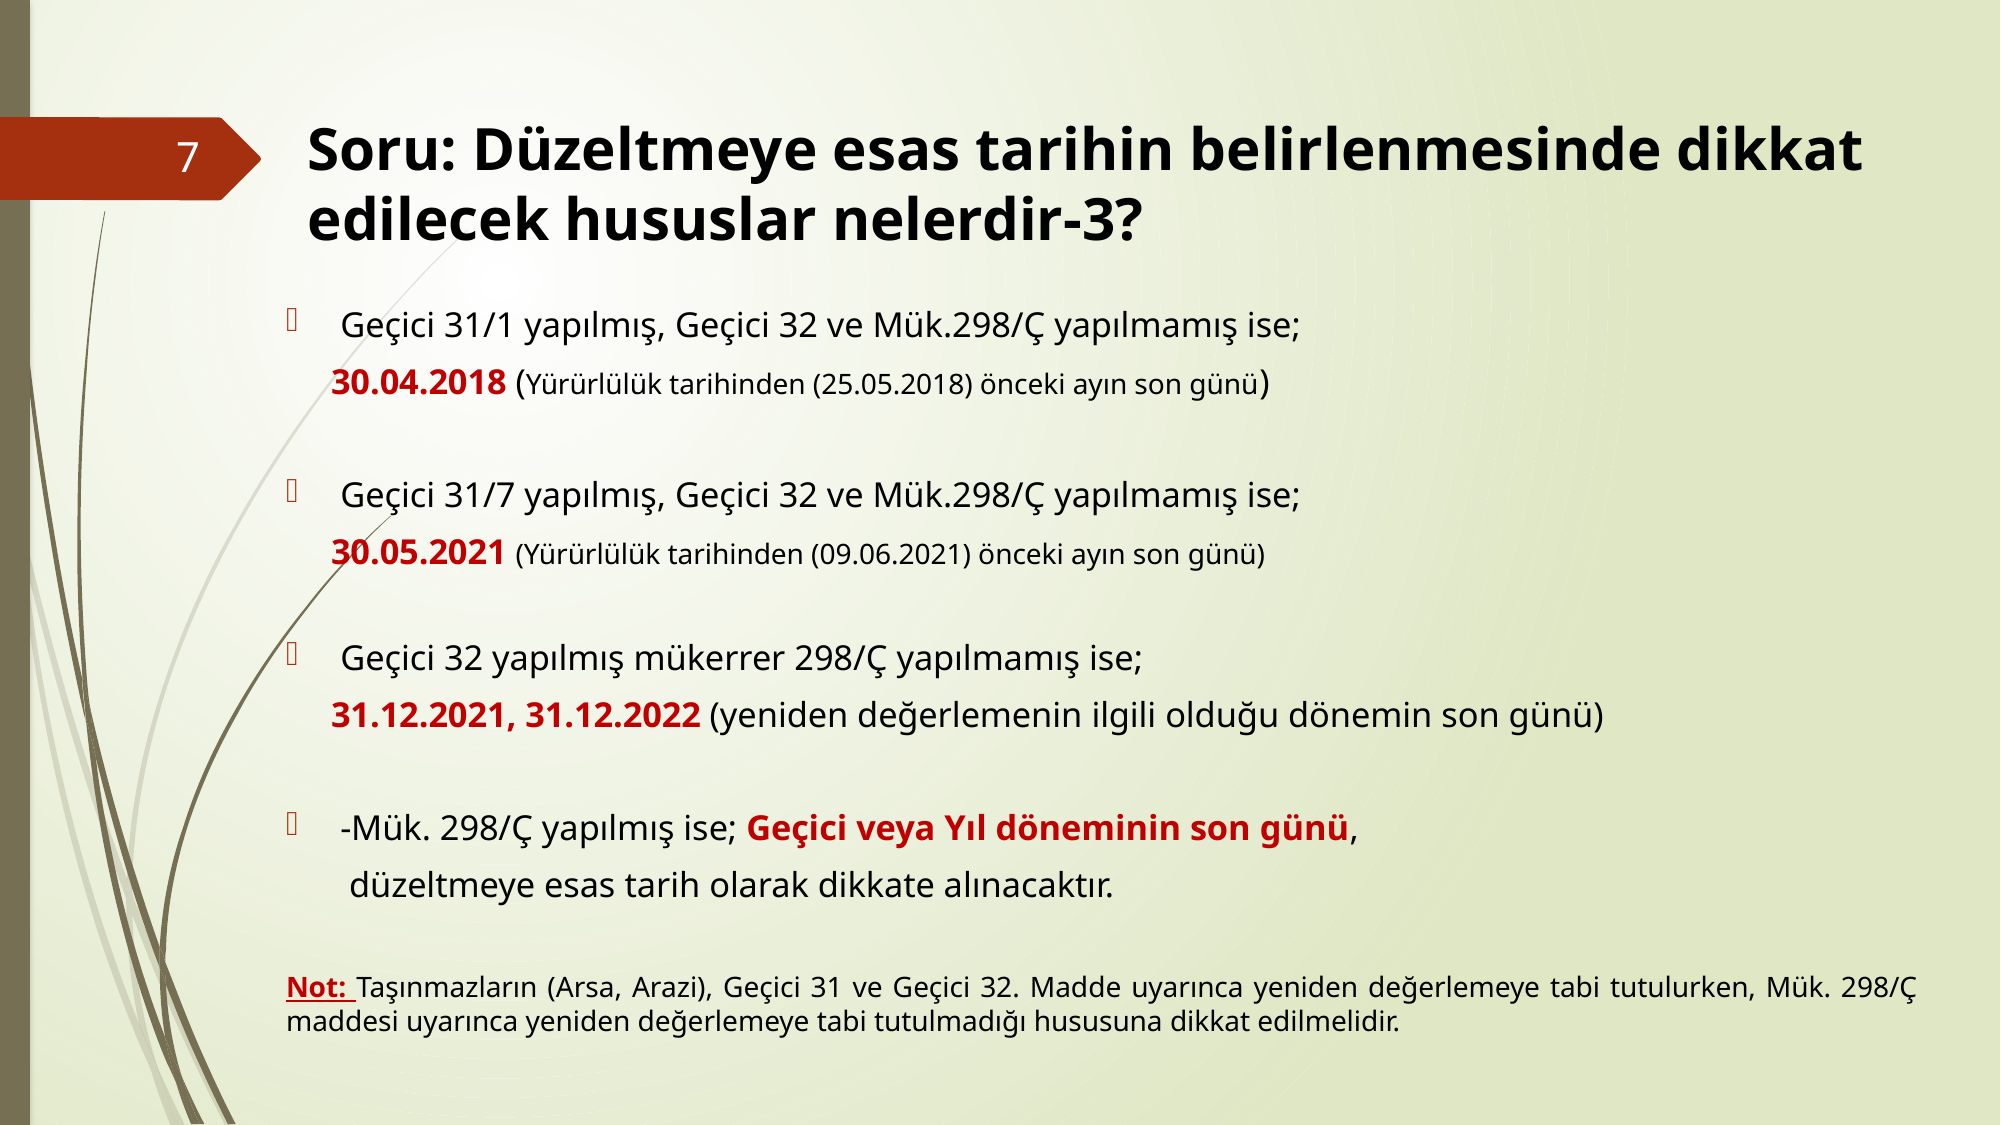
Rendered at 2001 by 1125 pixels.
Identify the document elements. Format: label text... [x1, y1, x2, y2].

list Soru: Düzeltmeye esas tarihin belirlenmesinde dikkat edilecek hususlar nelerdir-3? [292, 105, 1956, 276]
text_box Geçici 31/1 yapılmış, Geçici 32 ve Mük.298/Ç yapılmamış ise; 30.04.2018 (Yürürlülük tarihinden (25.05.2018) önceki ayın son günü) Geçici 31/7 yapılmış, Geçici 32 ve Mük.298/Ç yapılmamış ise; 30.05.2021 (Yürürlülük tarihinden (09.06.2021) önceki ayın son günü) Geçici 32 yapılmış mükerrer 298/Ç yapılmamış ise; 31.12.2021, 31.12.2022 (yeniden değerlemenin ilgili olduğu dönemin son günü) -Mük. 298/Ç yapılmış ise; Geçici veya Yıl döneminin son günü, düzeltmeye esas tarih olarak dikkate alınacaktır. Not: Taşınmazların (Arsa, Arazi), Geçici 31 ve Geçici 32. Madde uyarınca yeniden değerlemeye tabi tutulurken, Mük. 298/Ç maddesi uyarınca yeniden değerlemeye tabi tutulmadığı hususuna dikkat edilmelidir. [271, 295, 1935, 1053]
slide_number 7 [87, 129, 216, 190]
